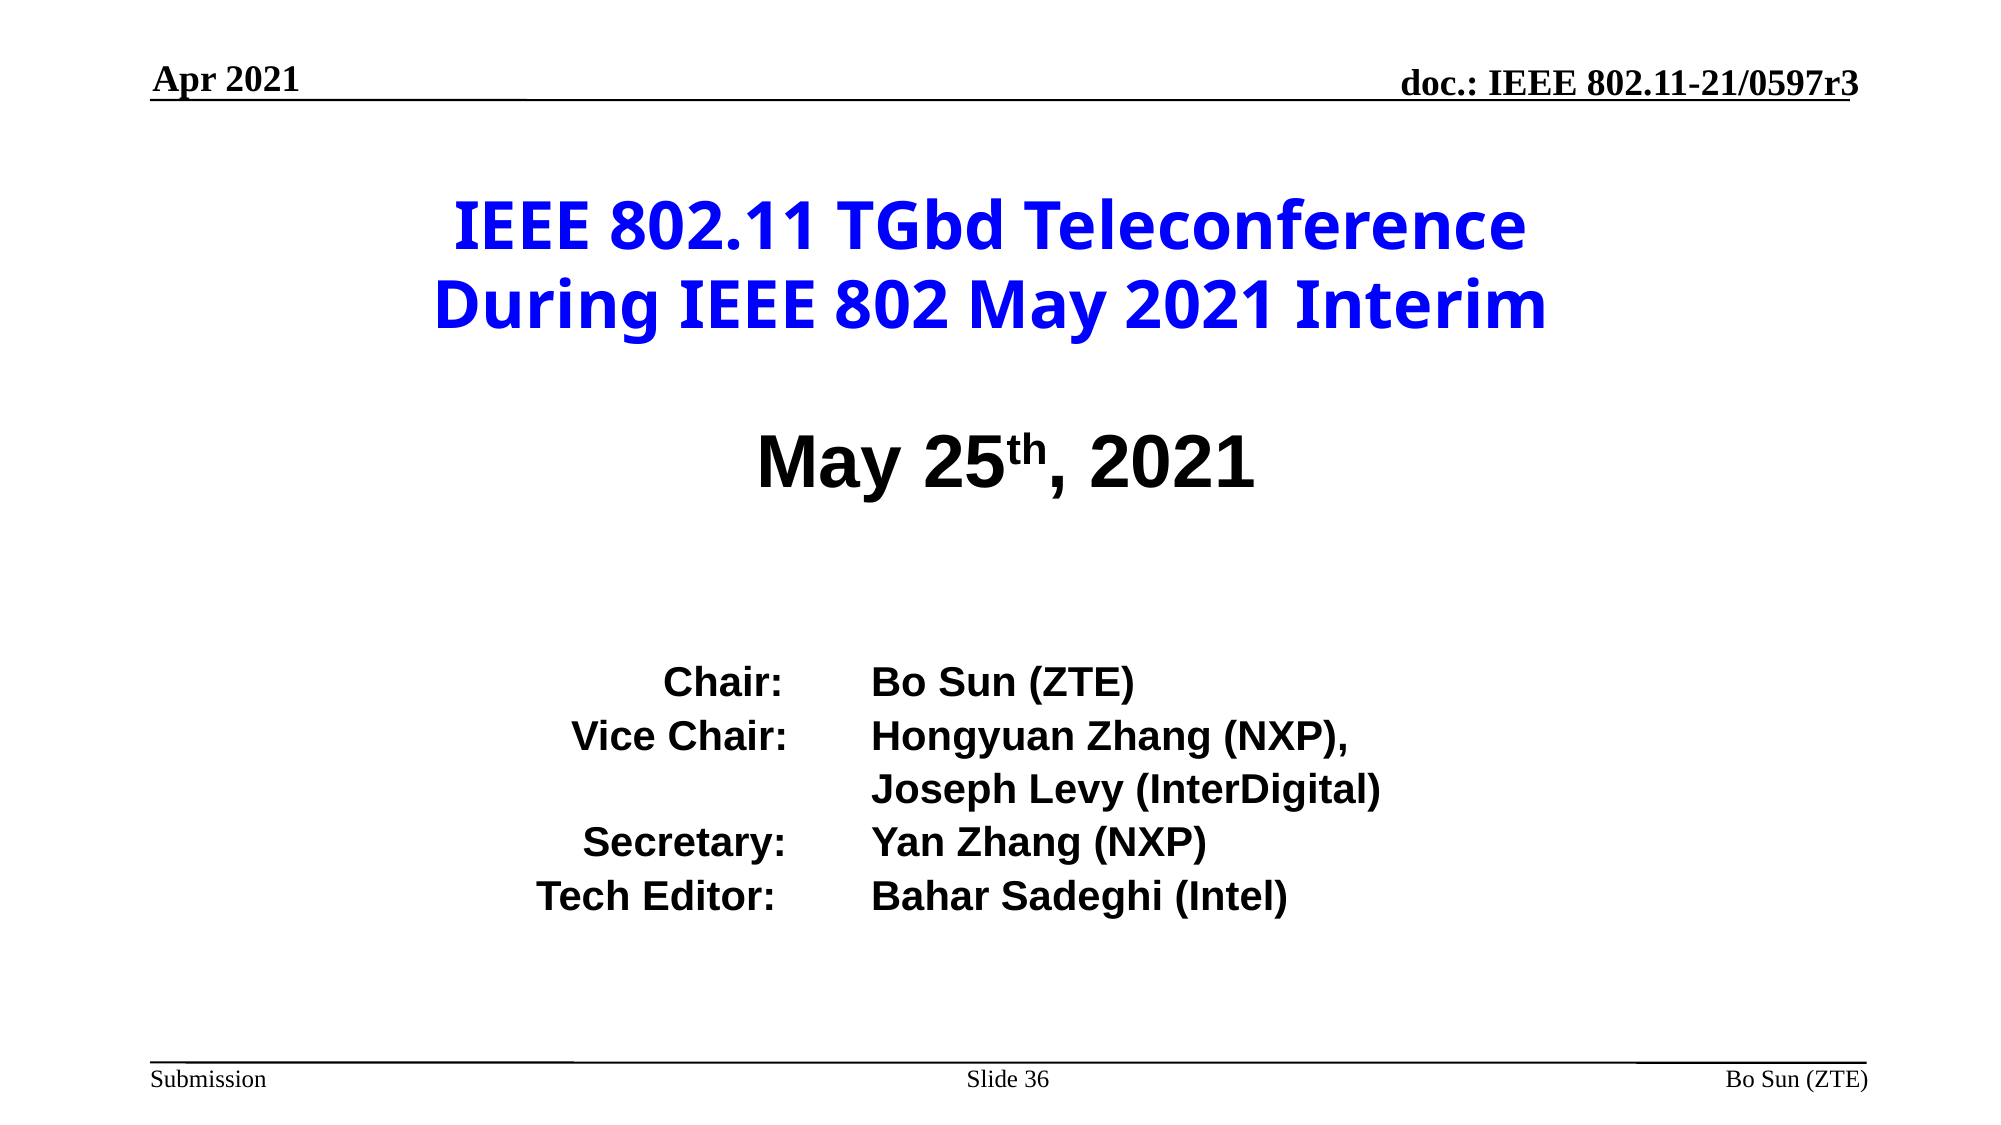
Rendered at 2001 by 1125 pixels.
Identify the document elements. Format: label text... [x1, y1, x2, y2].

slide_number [152, 54, 563, 100]
title IEEE 802.11 TGbd Teleconference During IEEE 802 May 2021 Interim [287, 112, 1695, 349]
footer Bo Sun (ZTE) [1171, 1061, 1869, 1093]
text_box May 25th, 2021 Chair: Bo Sun (ZTE) Vice Chair: Hongyuan Zhang (NXP), Joseph Levy (InterDigital) Secretary: Yan Zhang (NXP) Tech Editor: Bahar Sadeghi (Intel) [200, 349, 1813, 1027]
slide_number Slide 36 [949, 1061, 1067, 1123]
